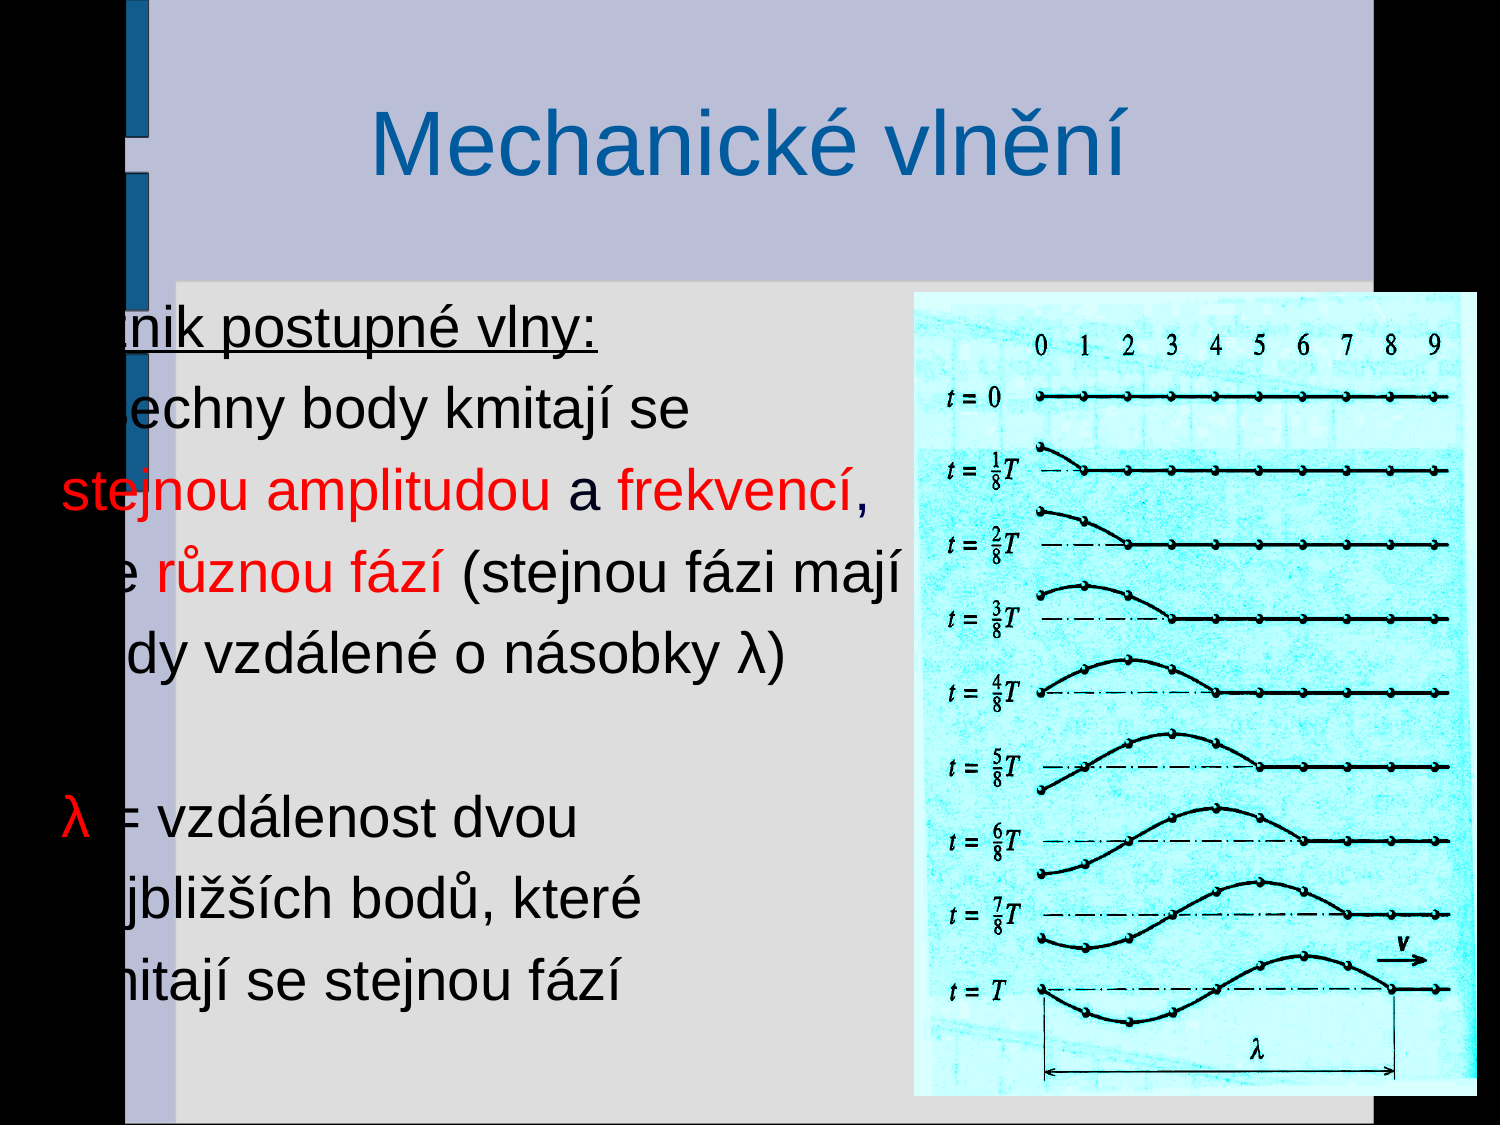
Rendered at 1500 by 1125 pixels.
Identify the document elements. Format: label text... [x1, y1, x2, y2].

picture [0, 0, 1500, 1125]
title Mechanické vlnění [74, 44, 1426, 233]
picture [913, 292, 1477, 1096]
list Vznik postupné vlny: Všechny body kmitají se stejnou amplitudou a frekvencí, ale různou fází (stejnou fázi mají body vzdálené o násobky λ) λ = vzdálenost dvou nejbližších bodů, které kmitají se stejnou fází [46, 280, 1500, 1102]
